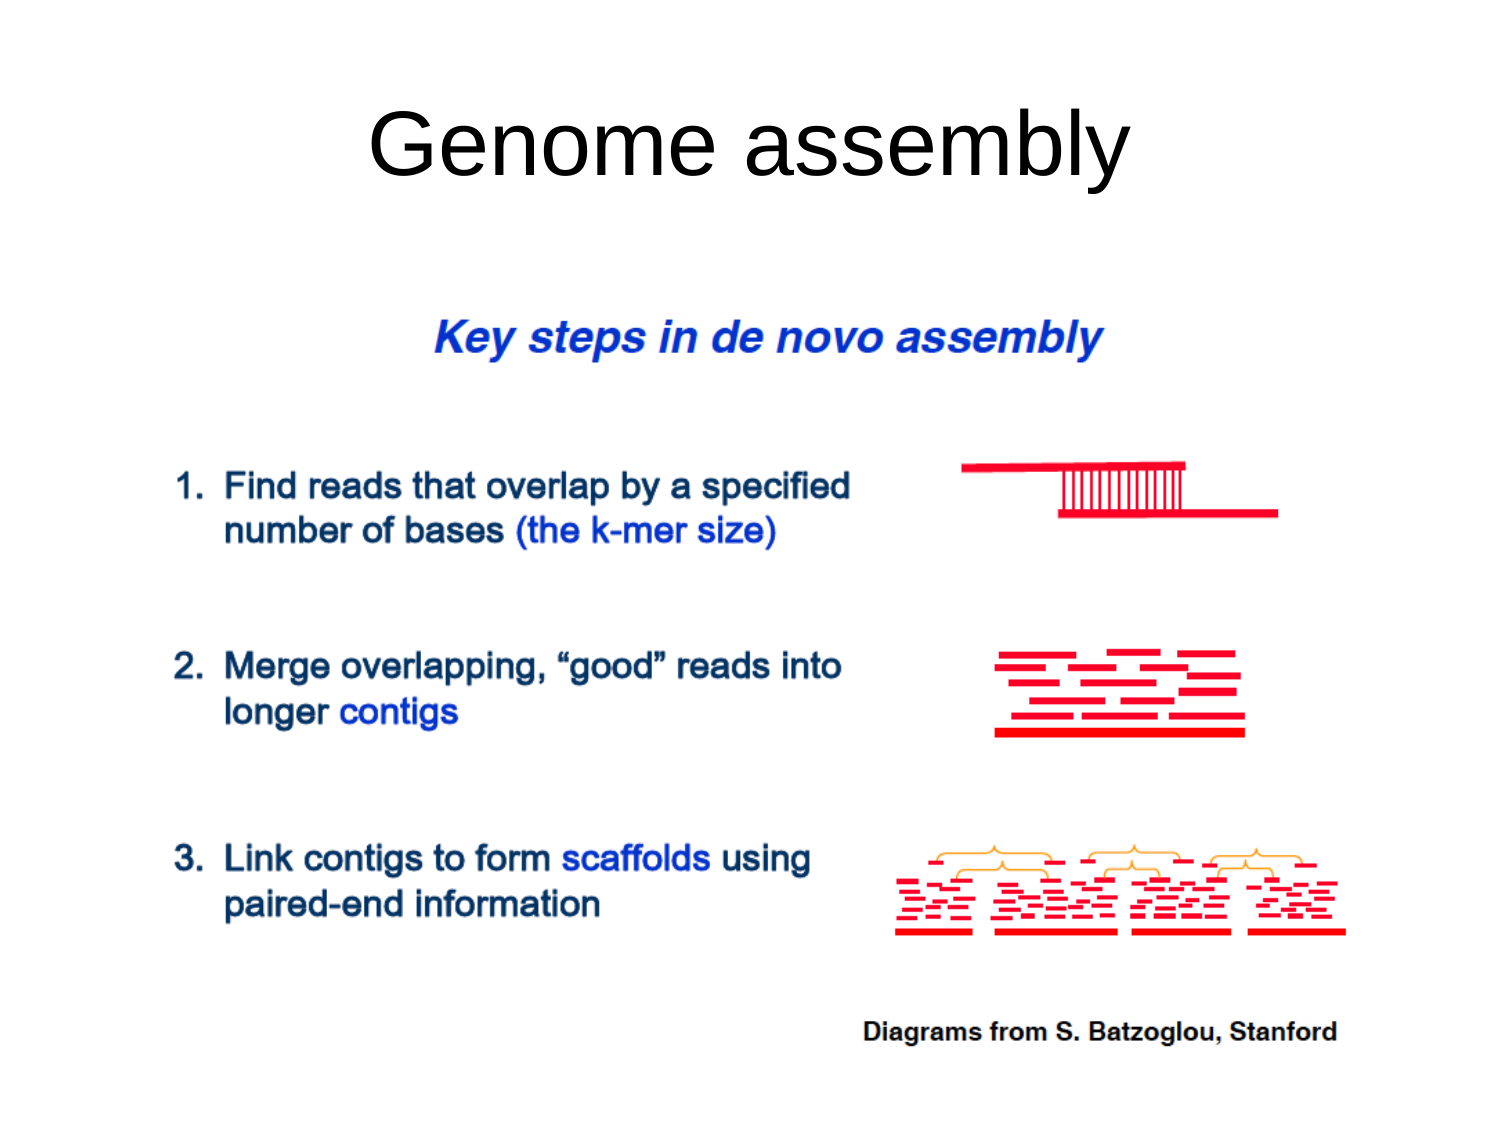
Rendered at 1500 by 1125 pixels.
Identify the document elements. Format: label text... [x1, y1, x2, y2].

picture [149, 299, 1353, 1056]
title Genome assembly [75, 45, 1425, 233]
